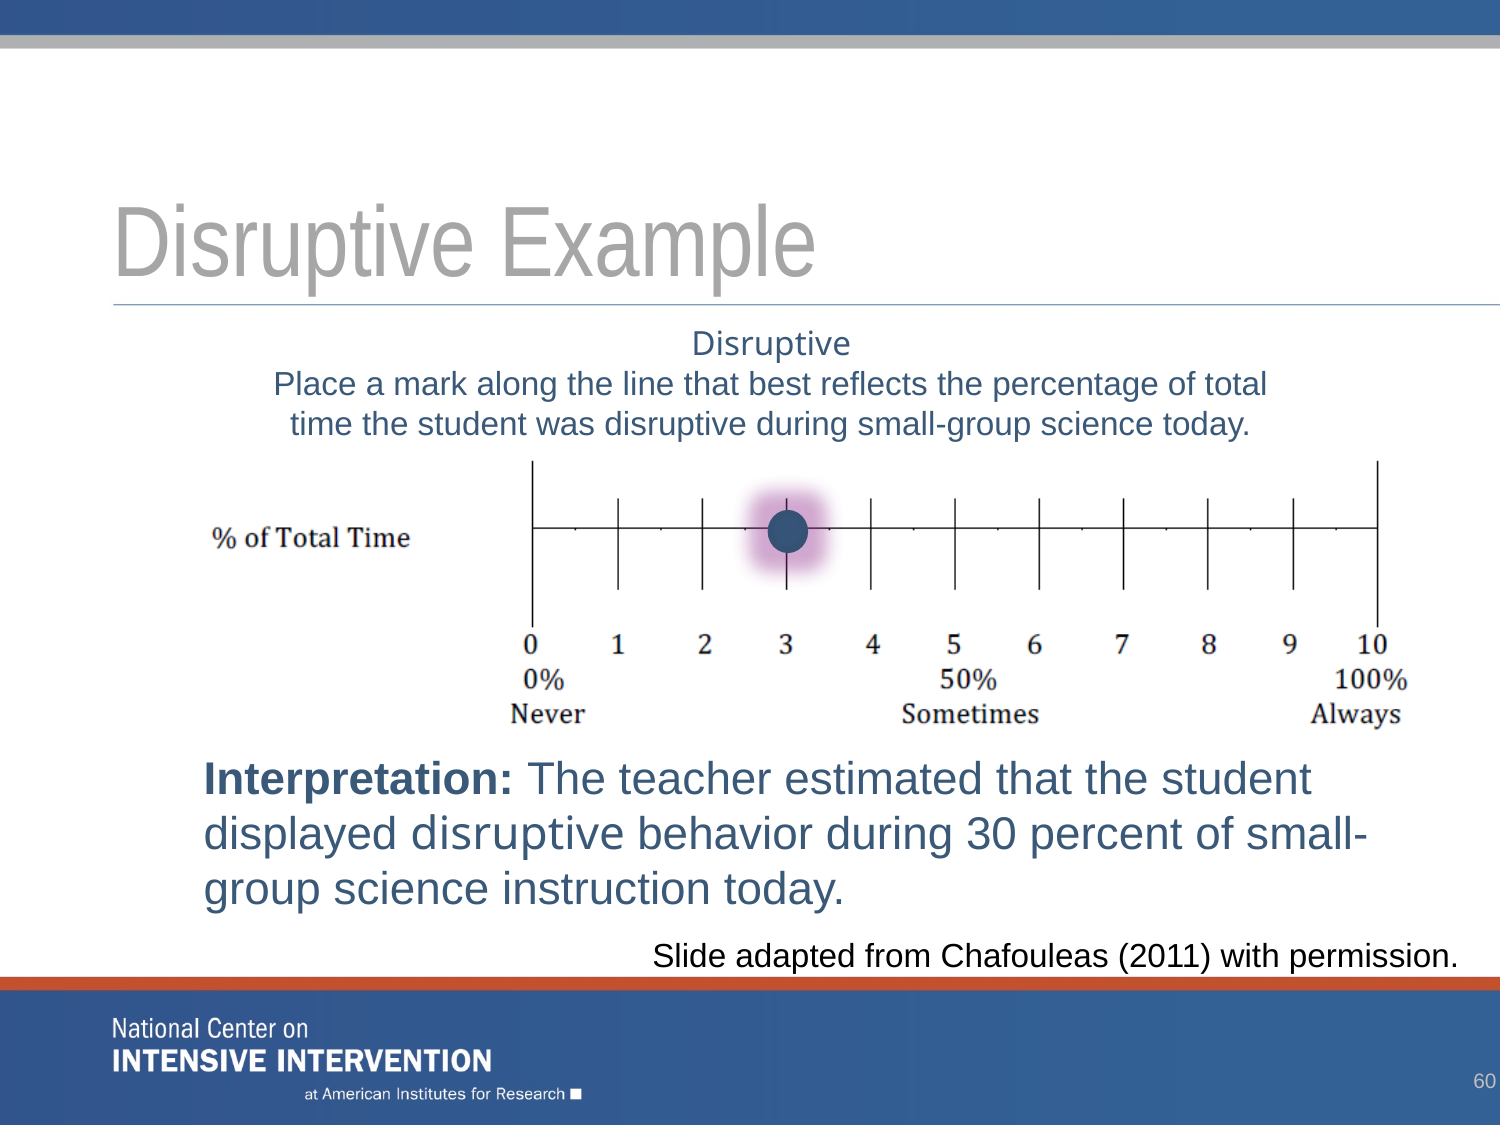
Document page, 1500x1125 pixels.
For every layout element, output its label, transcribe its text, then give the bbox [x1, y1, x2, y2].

text_box Interpretation: The teacher estimated that the student displayed disruptive behavior during 30 percent of small-group science instruction today. [197, 748, 1381, 918]
text_box Disruptive Place a mark along the line that best reflects the percentage of total time the student was disruptive during small-group science today. [233, 312, 1310, 449]
picture [0, 0, 1500, 1125]
title Disruptive Example [112, 51, 1463, 297]
text_box 60 [1401, 1067, 1497, 1093]
text_box Slide adapted from Chafouleas (2011) with permission. [637, 927, 1500, 982]
